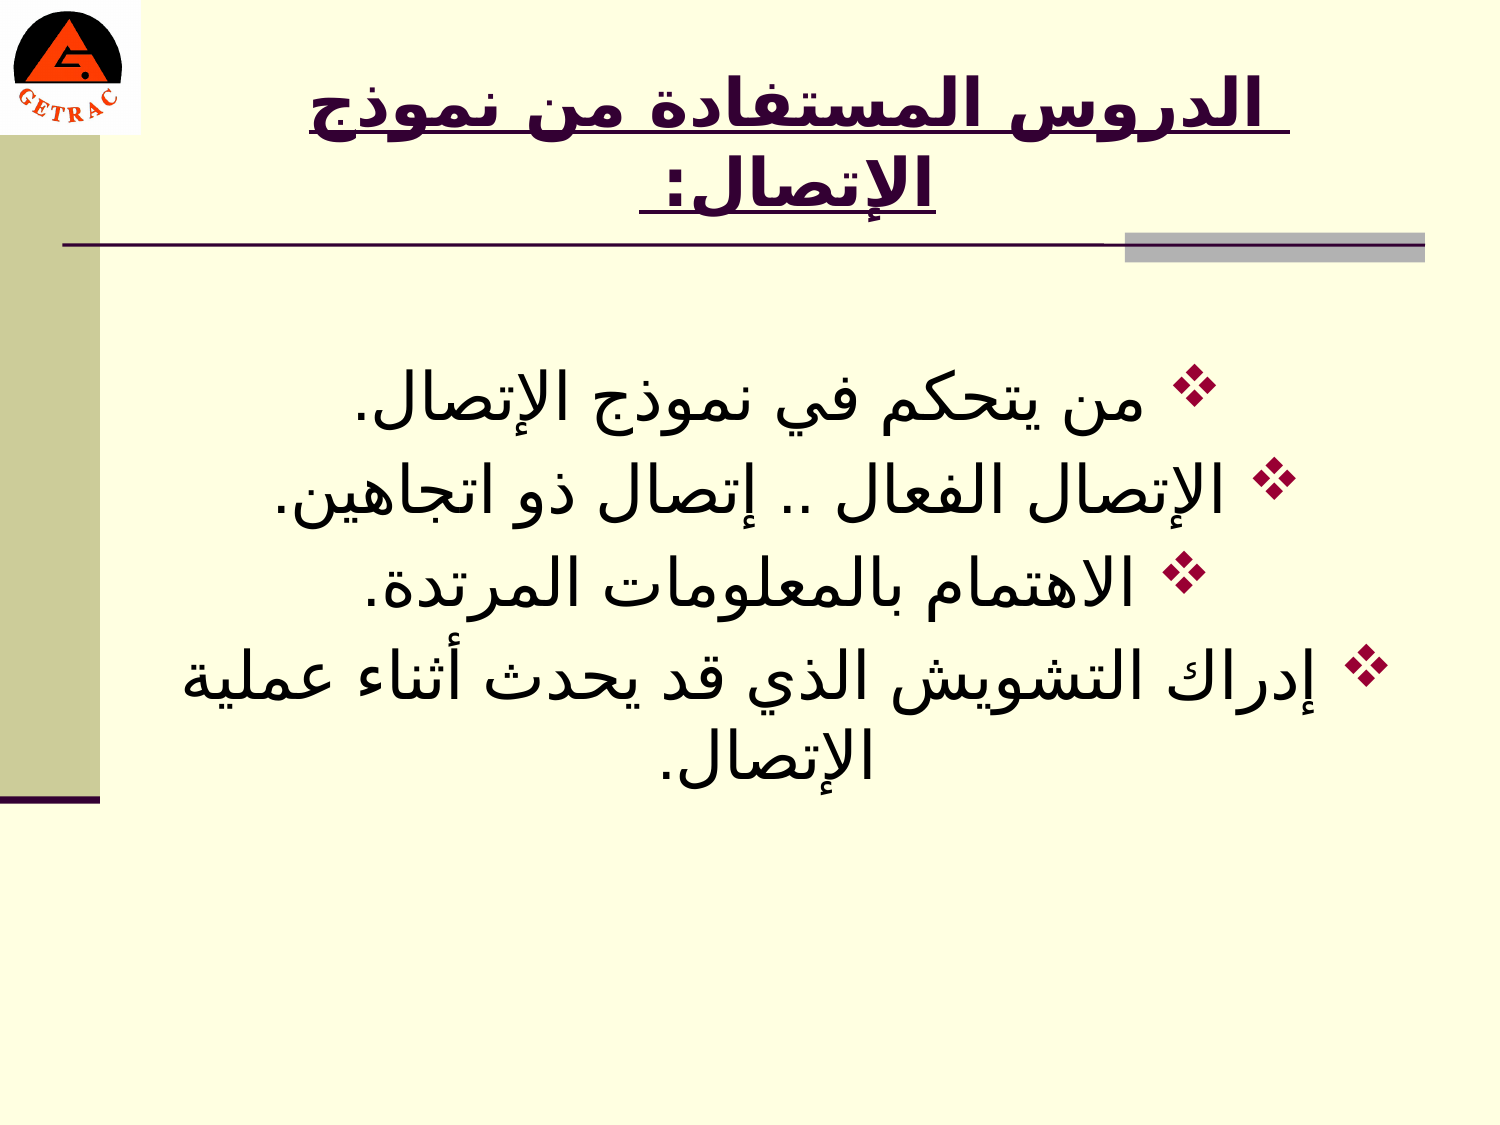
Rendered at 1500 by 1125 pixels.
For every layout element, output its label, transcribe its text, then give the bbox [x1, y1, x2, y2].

picture [0, 0, 141, 135]
list من يتحكم في نموذج الإتصال. الإتصال الفعال .. إتصال ذو اتجاهين. الاهتمام بالمعلومات المرتدة. إدراك التشويش الذي قد يحدث أثناء عملية الإتصال. [149, 262, 1426, 1006]
title الدروس المستفادة من نموذج الإتصال: [149, 45, 1426, 234]
